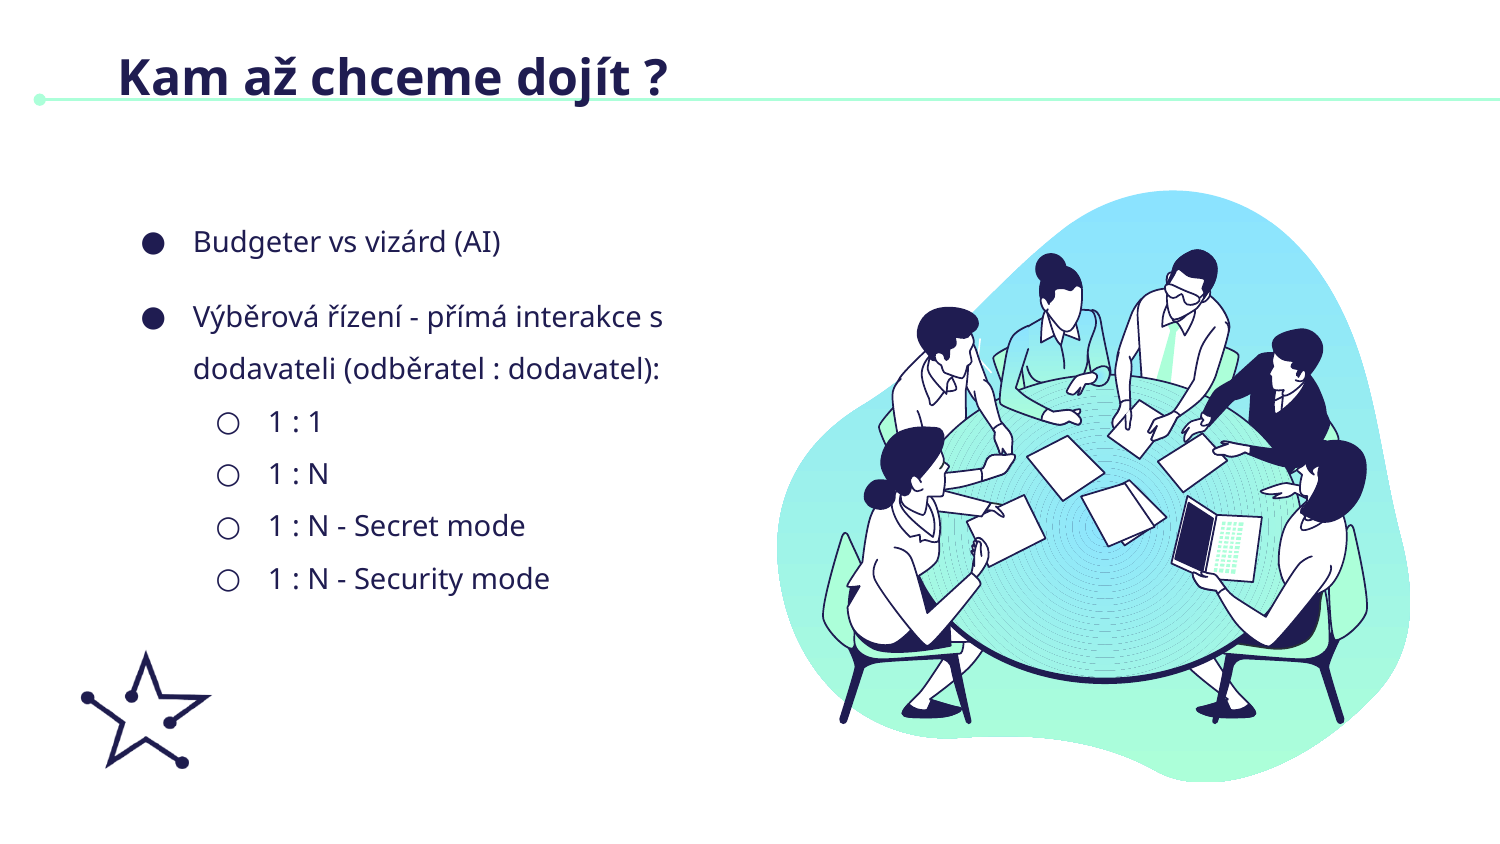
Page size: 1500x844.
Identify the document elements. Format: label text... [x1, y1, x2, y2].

picture [70, 642, 220, 795]
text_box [761, 190, 1420, 783]
title Kam až chceme dojít ? [102, 30, 1101, 119]
list Budgeter vs vizárd (AI) Výběrová řízení - přímá interakce s dodavateli (odběratel : dodavatel): 1 : 1 1 : N 1 : N - Secret mode 1 : N - Security mode [102, 190, 696, 748]
